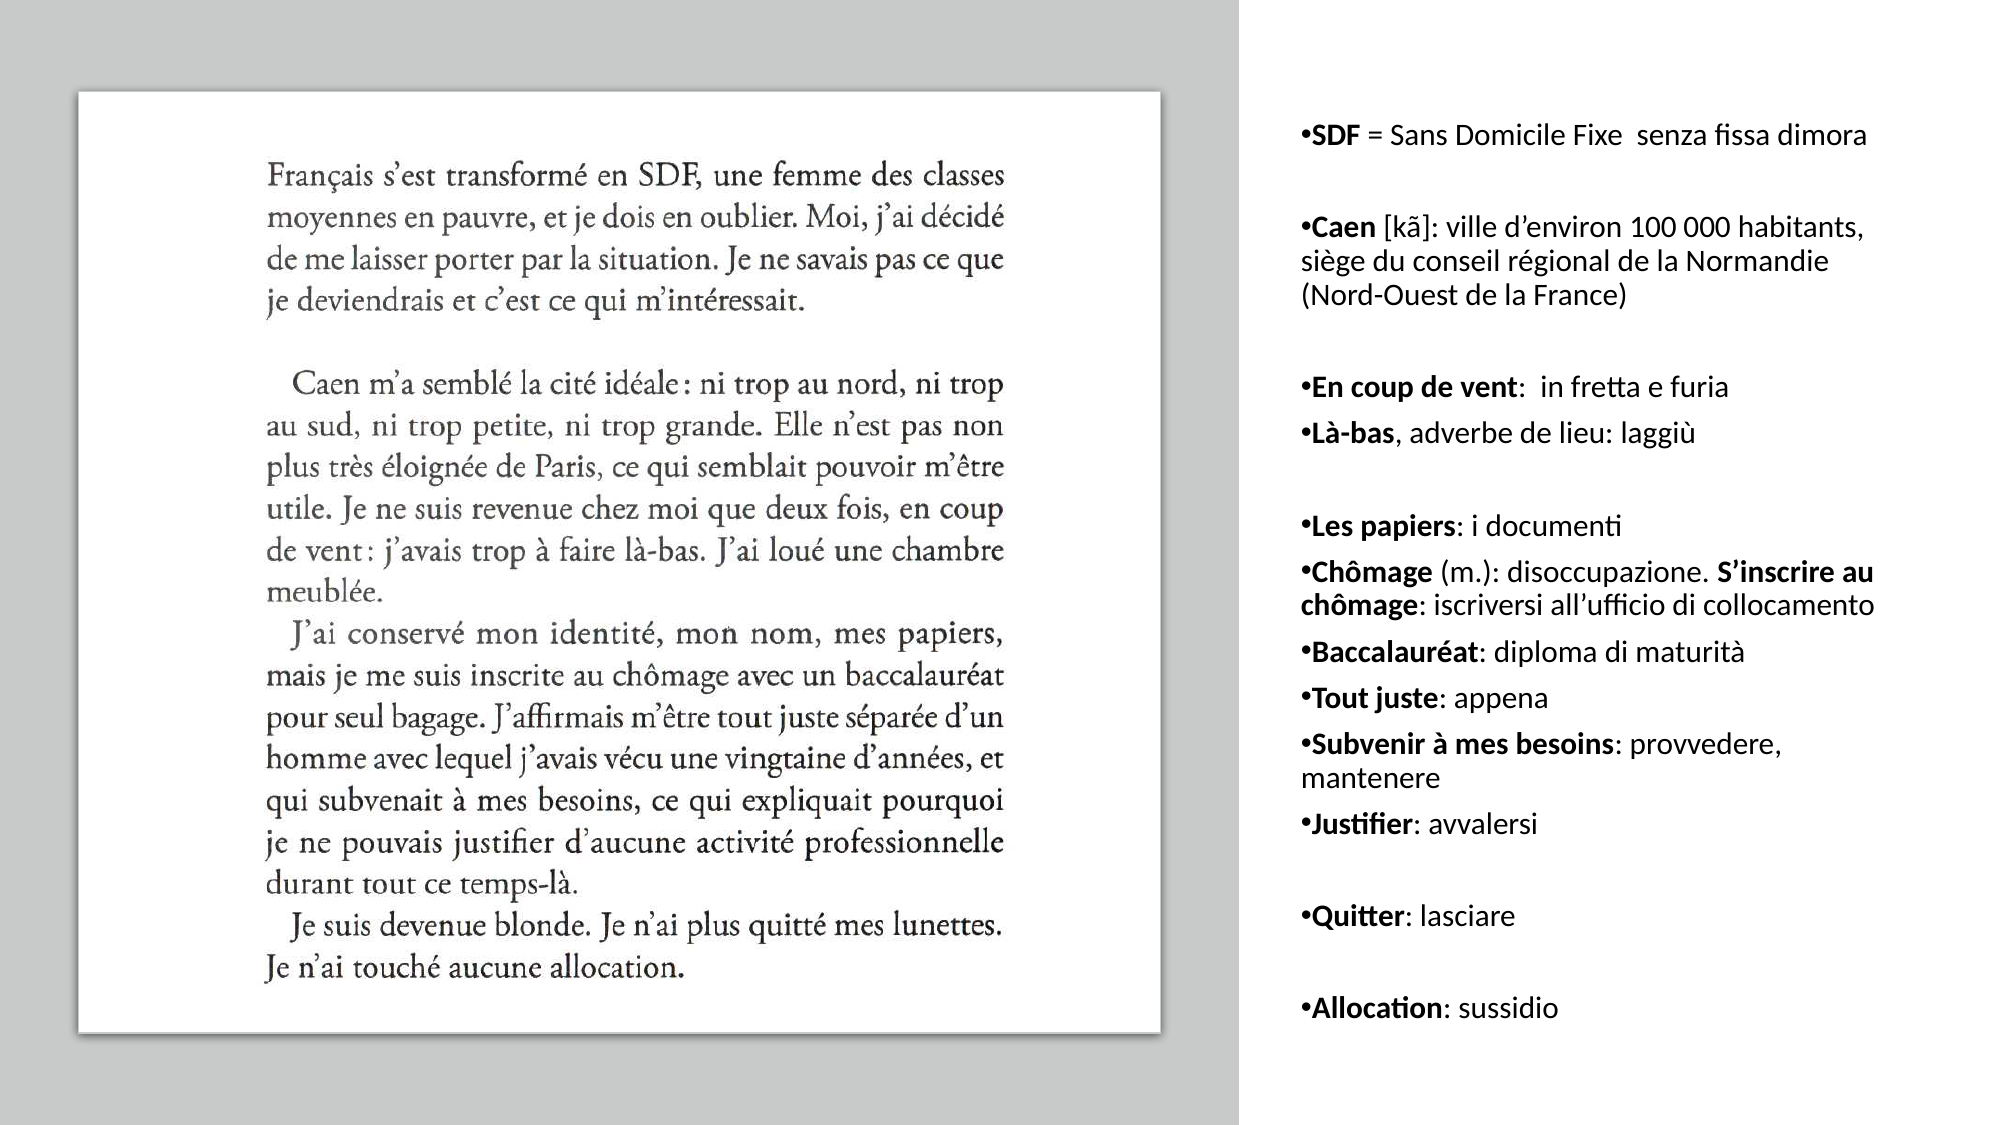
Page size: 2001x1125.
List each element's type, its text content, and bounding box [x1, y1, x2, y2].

text_box SDF = Sans Domicile Fixe senza fissa dimora Caen [kã]: ville d’environ 100 000 habitants, siège du conseil régional de la Normandie (Nord-Ouest de la France) En coup de vent: in fretta e furia Là-bas, adverbe de lieu: laggiù Les papiers: i documenti Chômage (m.): disoccupazione. S’inscrire au chômage: iscriversi all’ufficio di collocamento Baccalauréat: diploma di maturità Tout juste: appena Subvenir à mes besoins: provvedere, mantenere Justifier: avvalersi Quitter: lasciare Allocation: sussidio [1285, 110, 1922, 1020]
text_box [78, 91, 1161, 1034]
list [216, 131, 1023, 993]
text_box [0, 0, 1240, 1125]
